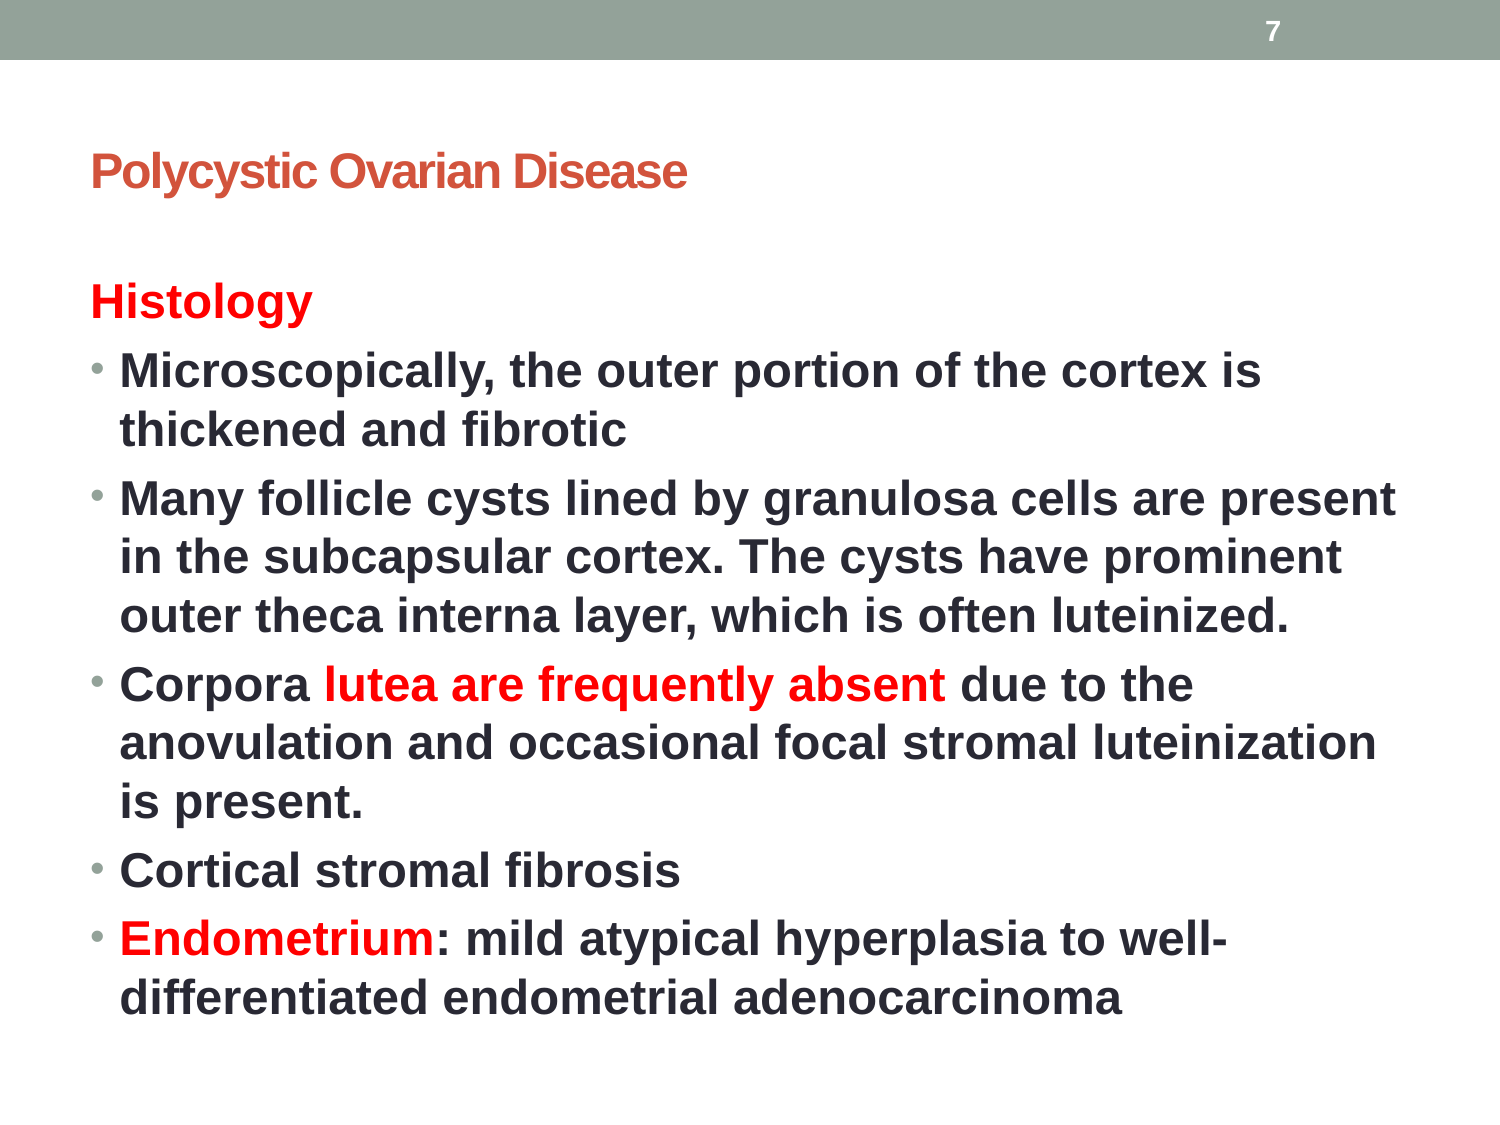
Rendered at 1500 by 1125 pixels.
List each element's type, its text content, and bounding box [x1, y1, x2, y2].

title Polycystic Ovarian Disease [75, 87, 1425, 250]
slide_number 7 [1250, 3, 1425, 57]
list Histology Microscopically, the outer portion of the cortex is thickened and fibrotic Many follicle cysts lined by granulosa cells are present in the subcapsular cortex. The cysts have prominent outer theca interna layer, which is often luteinized. Corpora lutea are frequently absent due to the anovulation and occasional focal stromal luteinization is present. Cortical stromal fibrosis Endometrium: mild atypical hyperplasia to well-differentiated endometrial adenocarcinoma [75, 262, 1425, 1063]
